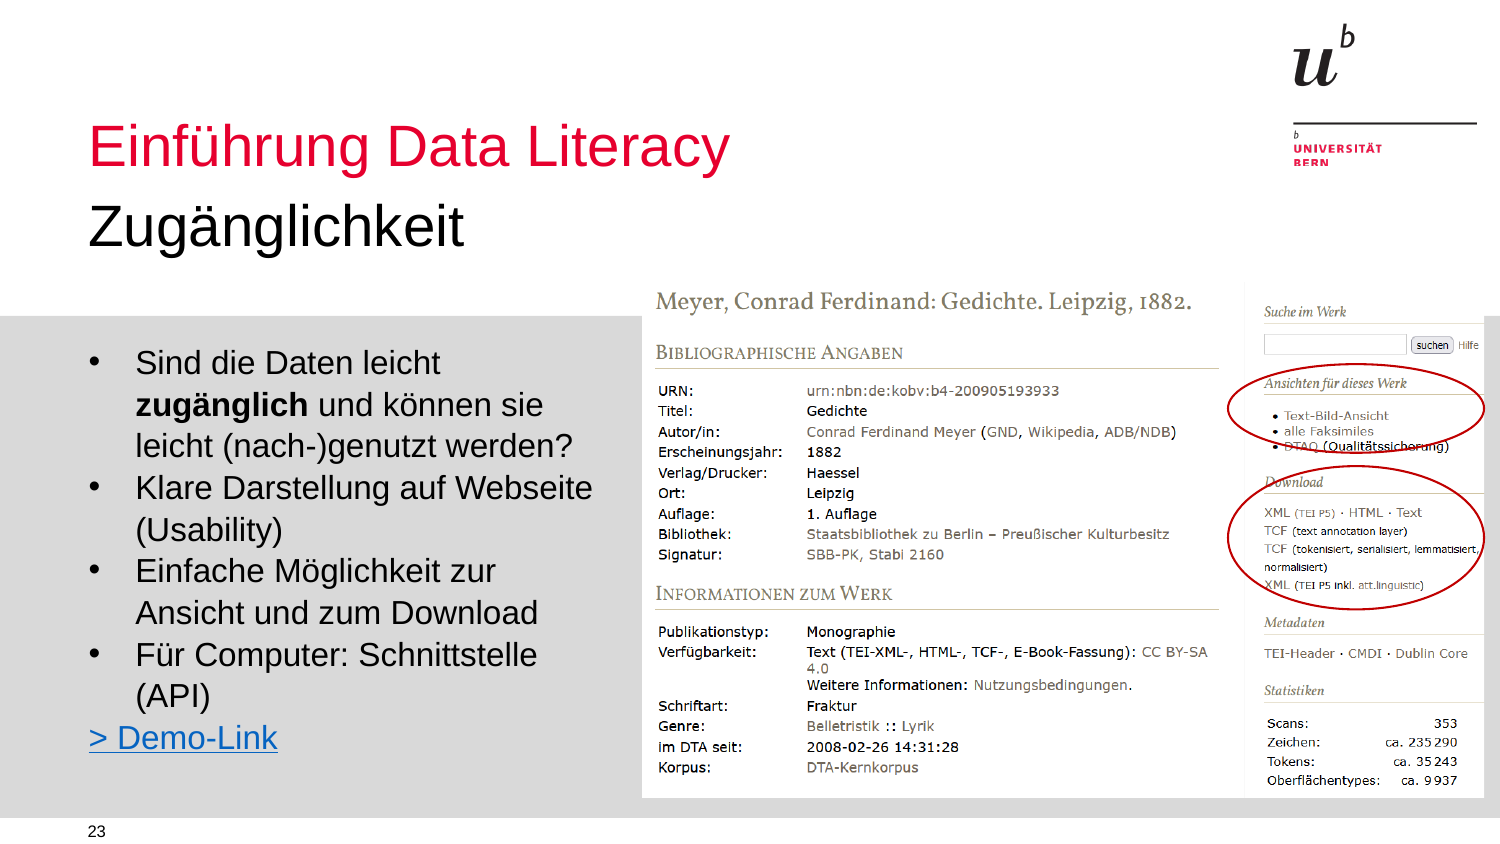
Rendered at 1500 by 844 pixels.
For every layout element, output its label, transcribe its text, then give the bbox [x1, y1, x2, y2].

picture [642, 272, 1485, 798]
list Zugänglichkeit [88, 191, 1241, 260]
title Einführung Data Literacy [88, 111, 1241, 179]
list Sind die Daten leicht zugänglich und können sie leicht (nach-)genutzt werden? Klare Darstellung auf Webseite (Usability) Einfache Möglichkeit zur Ansicht und zum Download Für Computer: Schnittstelle (API) > Demo-Link [88, 339, 611, 783]
